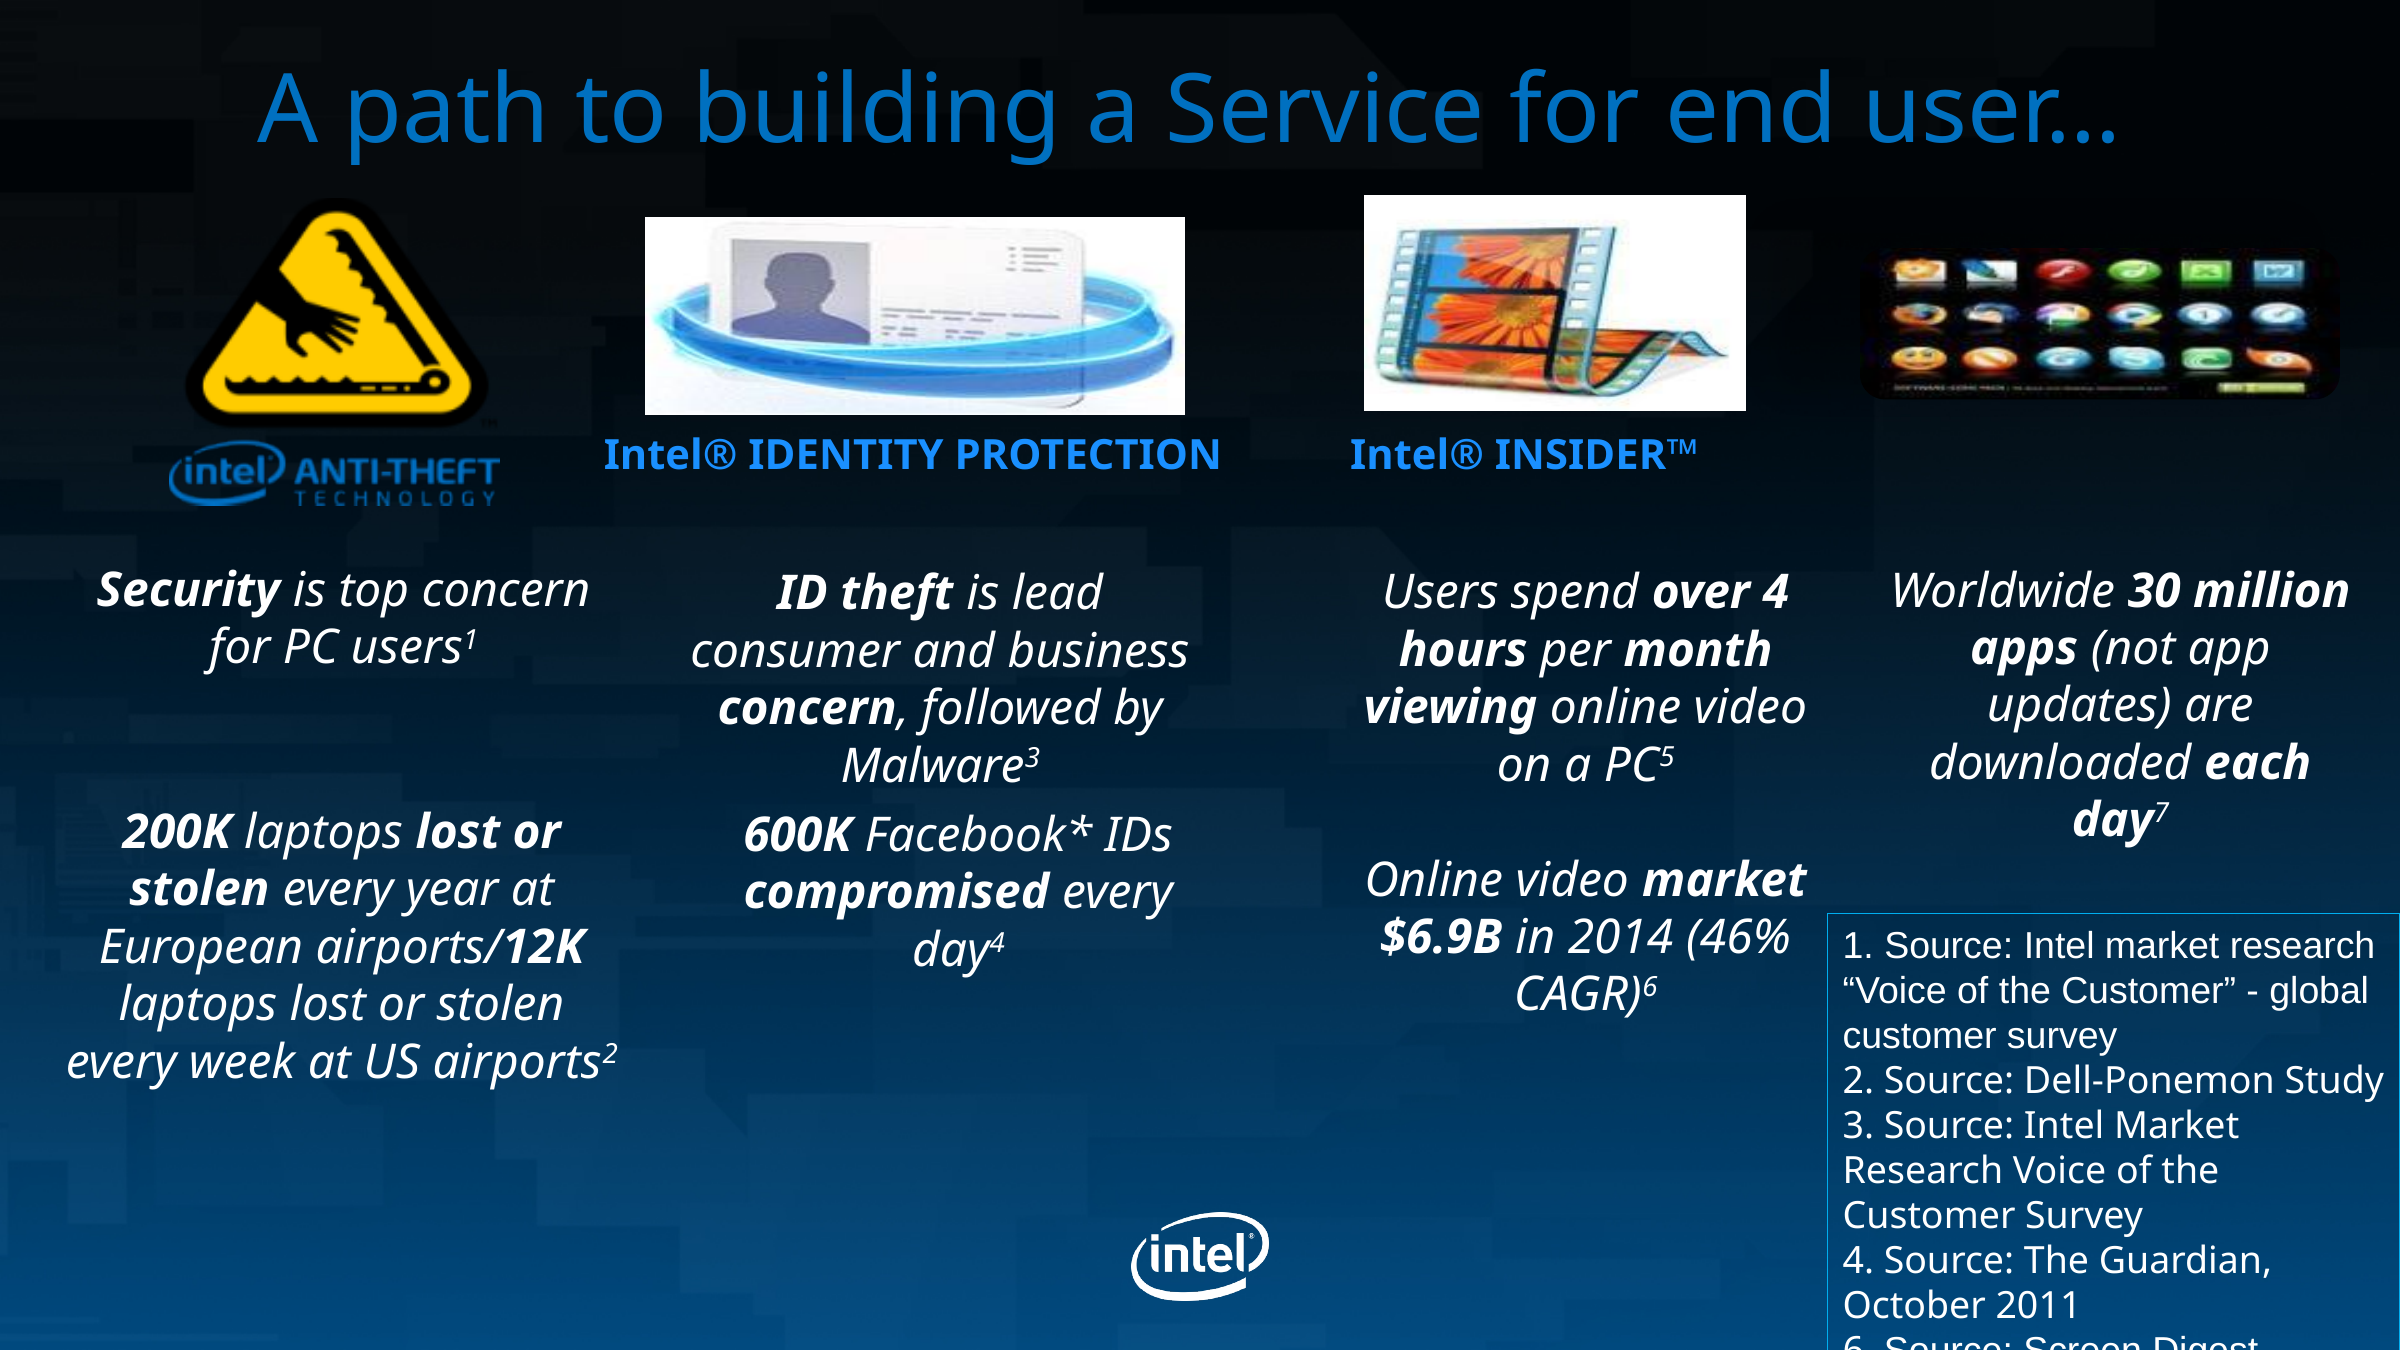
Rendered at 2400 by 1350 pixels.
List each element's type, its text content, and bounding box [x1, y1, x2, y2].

text_box 200K laptops lost or stolen every year at European airports/12K laptops lost or stolen every week at US airports2 [43, 789, 640, 1099]
text_box Worldwide 30 million apps (not app updates) are downloaded each day7 [1859, 548, 2382, 858]
text_box [1859, 248, 2340, 400]
text_box ID theft is lead consumer and business concern, followed by Malware3 [646, 551, 1235, 860]
text_box Security is top concern for PC users1 [63, 547, 624, 684]
picture [0, 0, 2400, 1350]
text_box A path to building a Service for end user… [39, 36, 2340, 307]
text_box 600K Facebook* IDs compromised every day4 [696, 792, 1220, 1045]
text_box Intel® INSIDER™ [1328, 417, 1721, 489]
text_box 1. Source: Intel market research “Voice of the Customer” - global customer survey 2. Source: Dell-Ponemon Study 3. Source: Intel Market Research Voice of the Customer Survey 4. Source: The Guardian, October 2011 6. Source: Screen Digest [1827, 913, 2400, 1350]
text_box Users spend over 4 hours per month viewing online video on a PC5 Online video market $6.9B in 2014 (46% CAGR)6 [1311, 550, 1860, 1032]
text_box Intel® IDENTITY PROTECTION [582, 417, 1255, 489]
